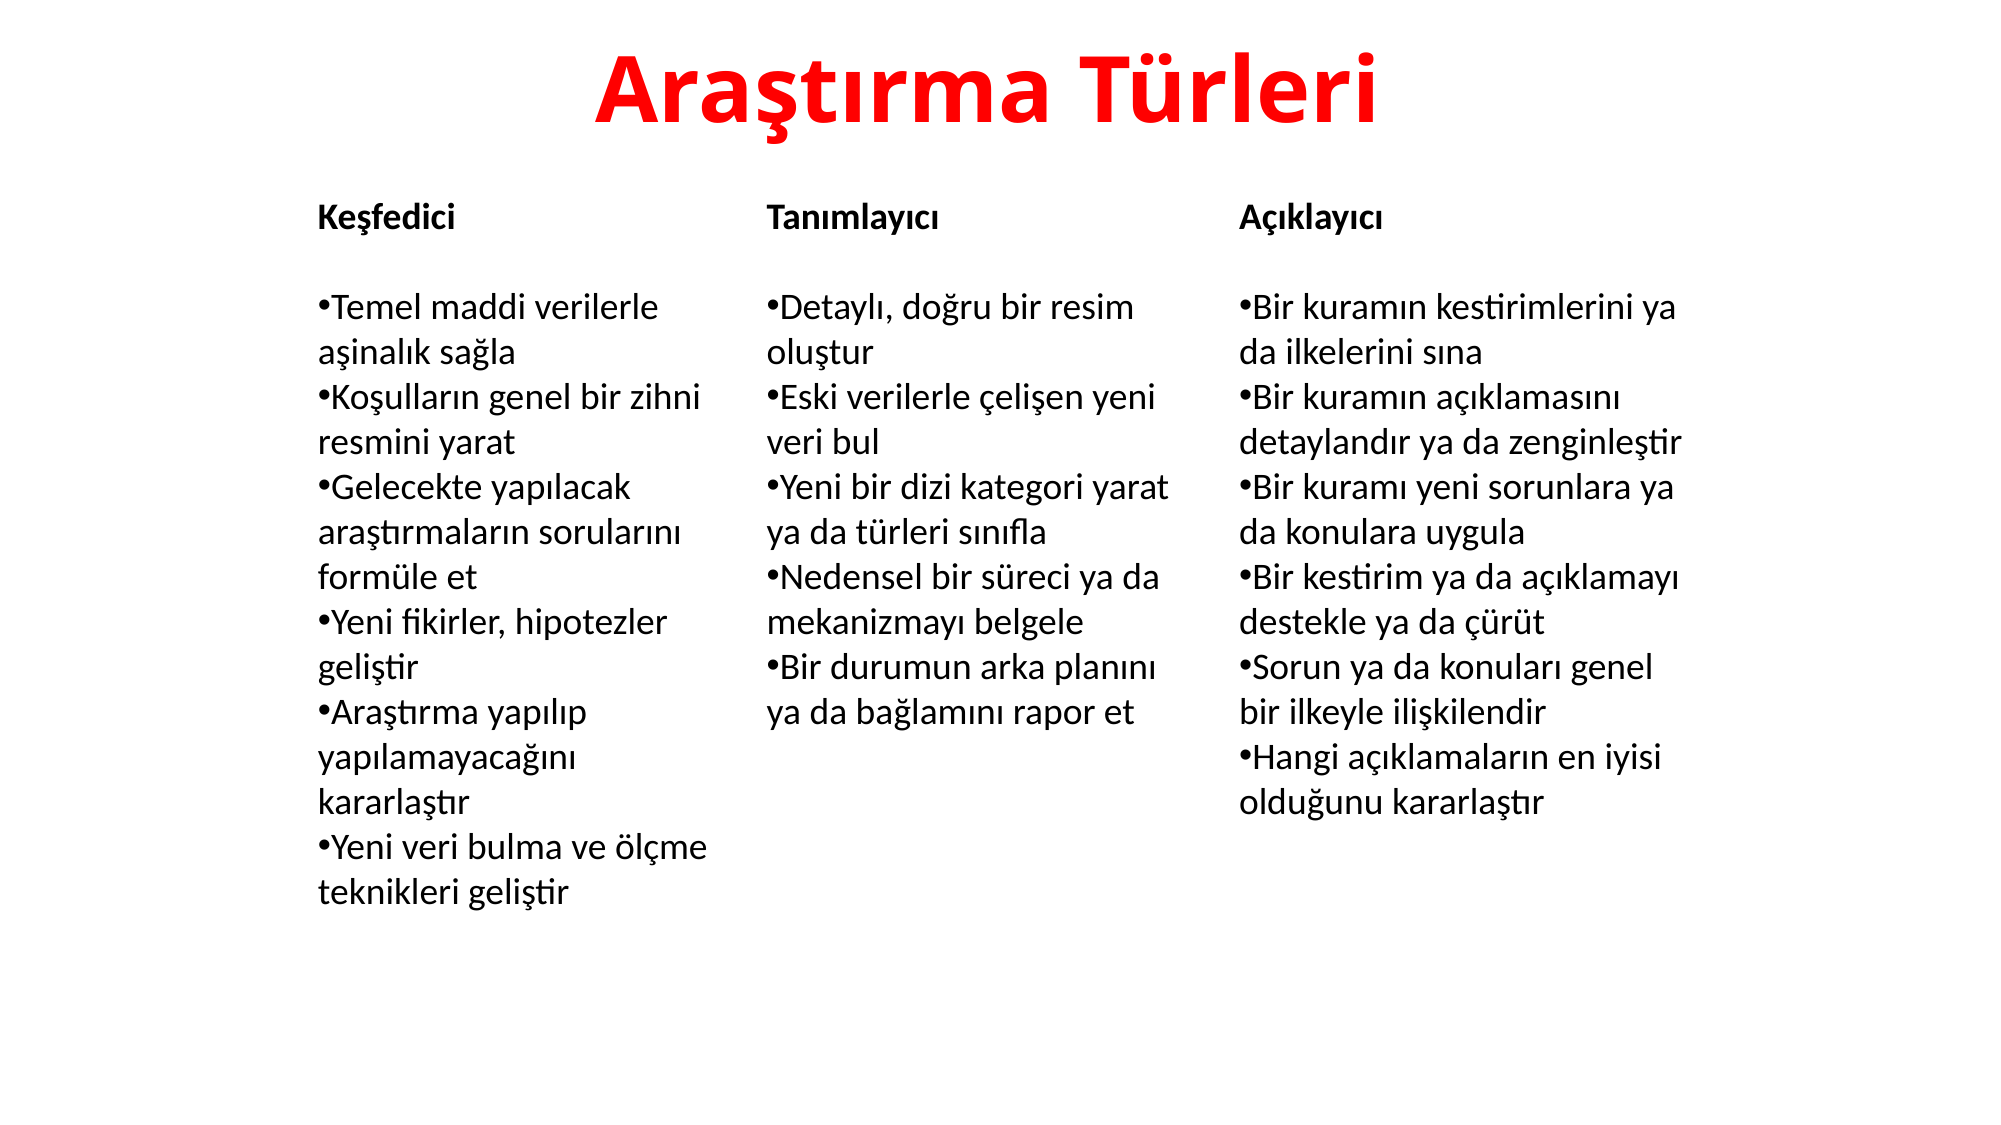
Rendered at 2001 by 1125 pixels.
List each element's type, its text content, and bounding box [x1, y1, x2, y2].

title Araştırma Türleri [329, 35, 1647, 185]
text_box Açıklayıcı Bir kuramın kestirimlerini ya da ilkelerini sına Bir kuramın açıklamasını detaylandır ya da zenginleştir Bir kuramı yeni sorunlara ya da konulara uygula Bir kestirim ya da açıklamayı destekle ya da çürüt Sorun ya da konuları genel bir ilkeyle ilişkilendir Hangi açıklamaların en iyisi olduğunu kararlaştır [1224, 184, 1709, 830]
text_box Keşfedici Temel maddi verilerle aşinalık sağla Koşulların genel bir zihni resmini yarat Gelecekte yapılacak araştırmaların sorularını formüle et Yeni fikirler, hipotezler geliştir Araştırma yapılıp yapılamayacağını kararlaştır Yeni veri bulma ve ölçme teknikleri geliştir [303, 184, 752, 920]
text_box Tanımlayıcı Detaylı, doğru bir resim oluştur Eski verilerle çelişen yeni veri bul Yeni bir dizi kategori yarat ya da türleri sınıfla Nedensel bir süreci ya da mekanizmayı belgele Bir durumun arka planını ya da bağlamını rapor et [751, 184, 1201, 740]
